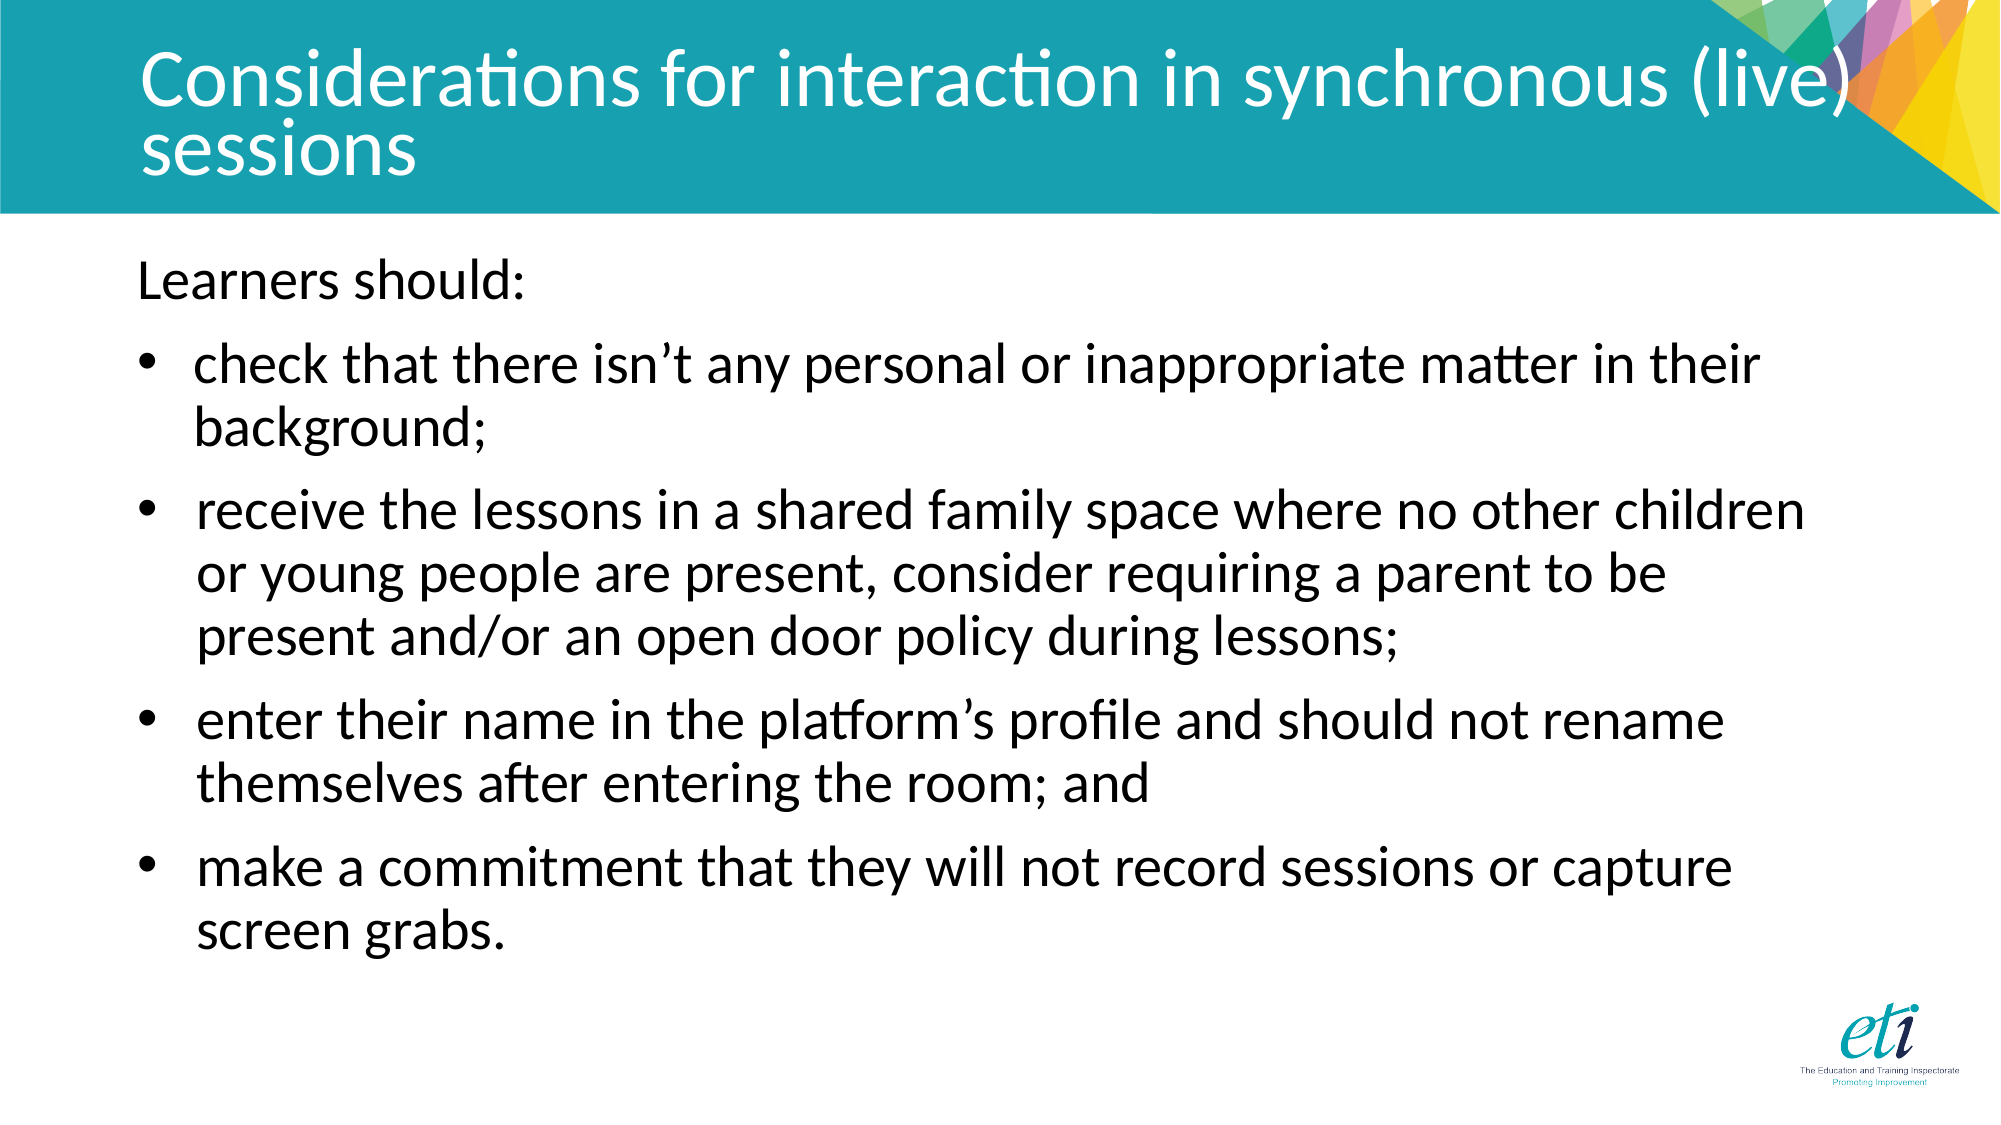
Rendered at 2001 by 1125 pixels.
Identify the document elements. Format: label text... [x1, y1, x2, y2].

list Learners should: check that there isn’t any personal or inappropriate matter in their background; receive the lessons in a shared family space where no other children or young people are present, consider requiring a parent to be present and/or an open door policy during lessons; enter their name in the platform’s profile and should not rename themselves after entering the room; and make a commitment that they will not record sessions or capture screen grabs. [122, 241, 1873, 1056]
title Considerations for interaction in synchronous (live) sessions [125, 42, 1894, 185]
picture [0, 0, 2000, 214]
picture [1797, 999, 1963, 1090]
